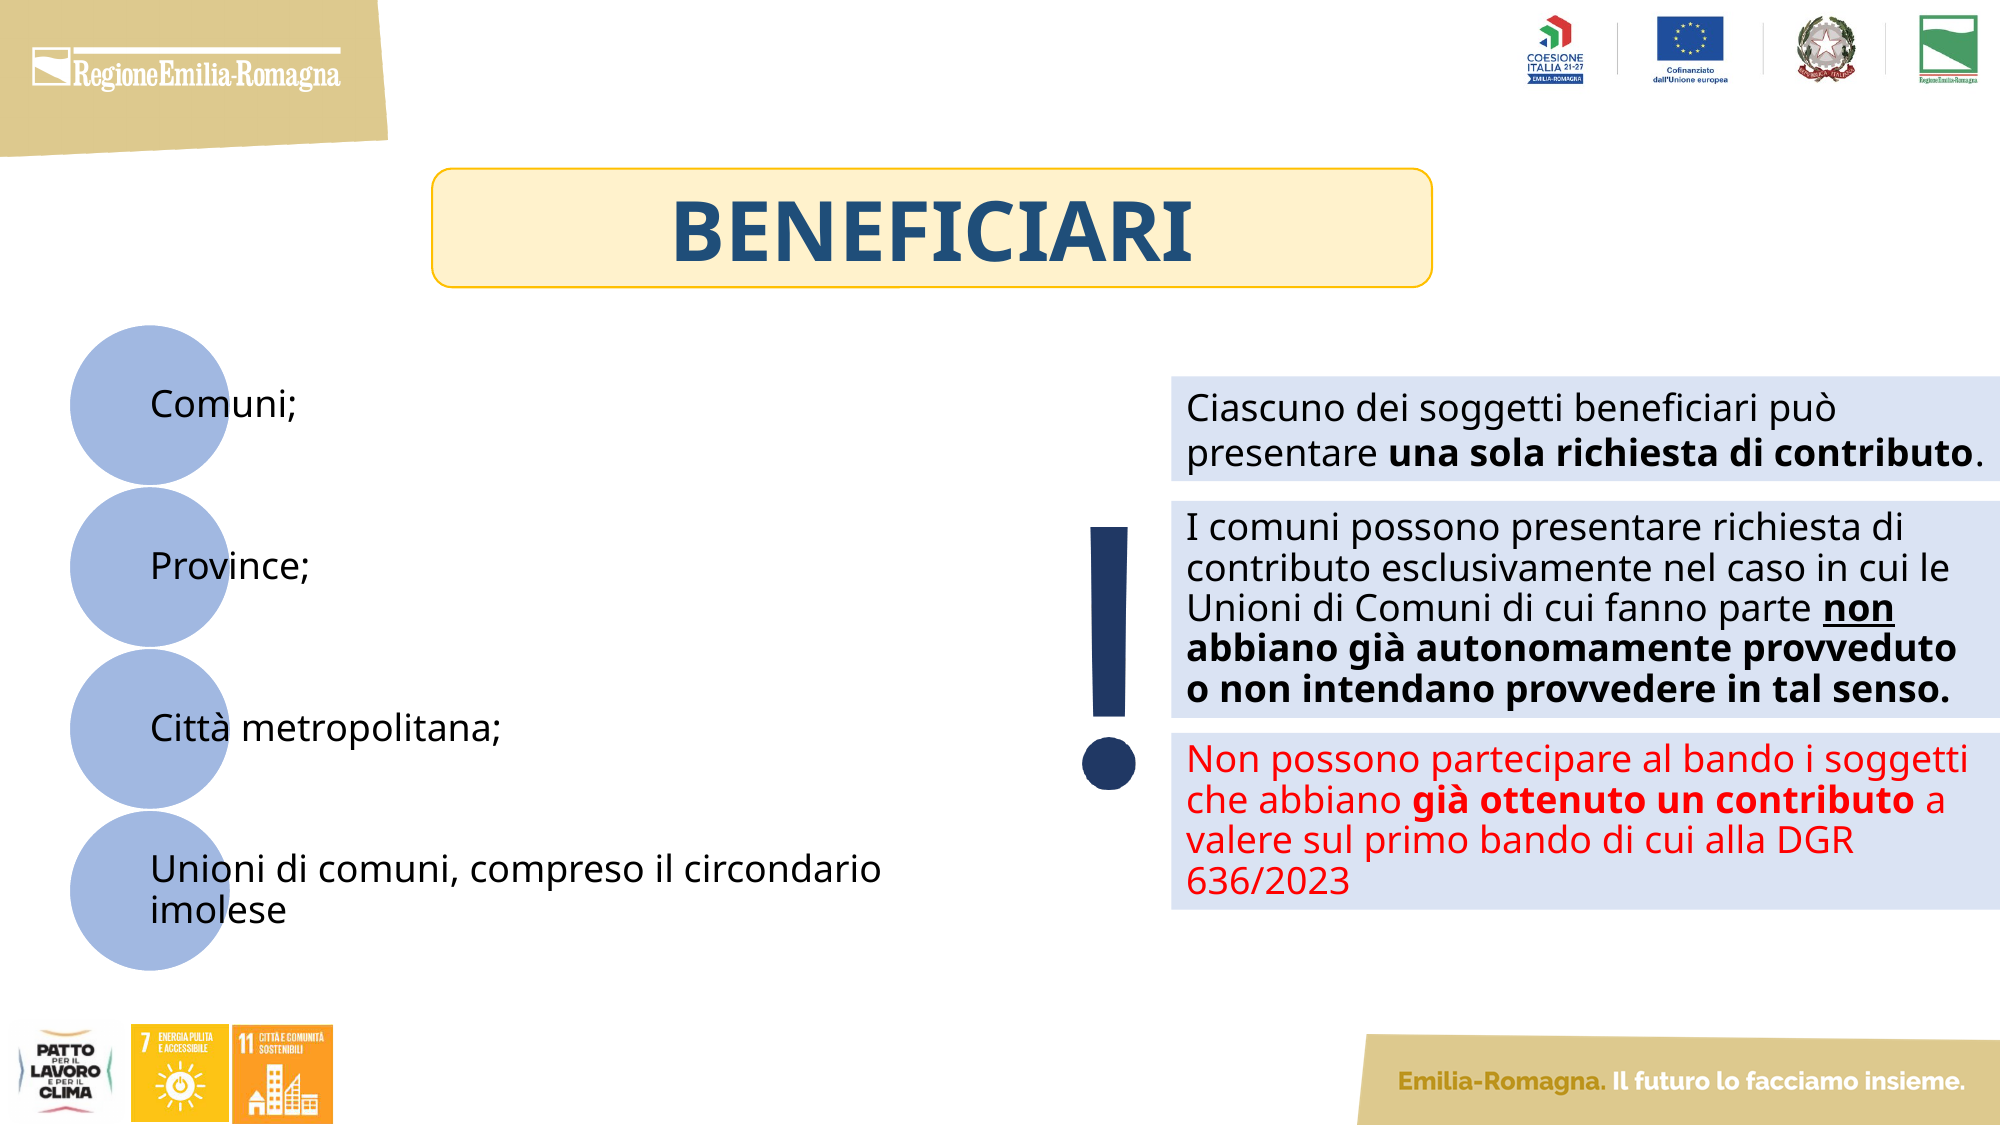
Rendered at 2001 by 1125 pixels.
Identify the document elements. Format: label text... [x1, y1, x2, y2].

picture [0, 0, 388, 158]
picture [131, 1024, 229, 1122]
text_box Non possono partecipare al bando i soggetti che abbiano già ottenuto un contributo a valere sul primo bando di cui alla DGR 636/2023 [1433, 732, 2000, 910]
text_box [0, 324, 1433, 973]
text_box Ciascuno dei soggetti beneficiari può presentare una sola richiesta di contributo. [1433, 376, 2000, 482]
text_box BENEFICIARI [431, 167, 1434, 289]
picture [948, 500, 1268, 820]
text_box I comuni possono presentare richiesta di contributo esclusivamente nel caso in cui le Unioni di Comuni di cui fanno parte non abbiano già autonomamente provveduto o non intendano provvedere in tal senso. [1433, 500, 2000, 718]
picture [1507, 1, 2000, 96]
picture [7, 1018, 126, 1125]
picture [1356, 1034, 2000, 1125]
picture [231, 1024, 334, 1124]
